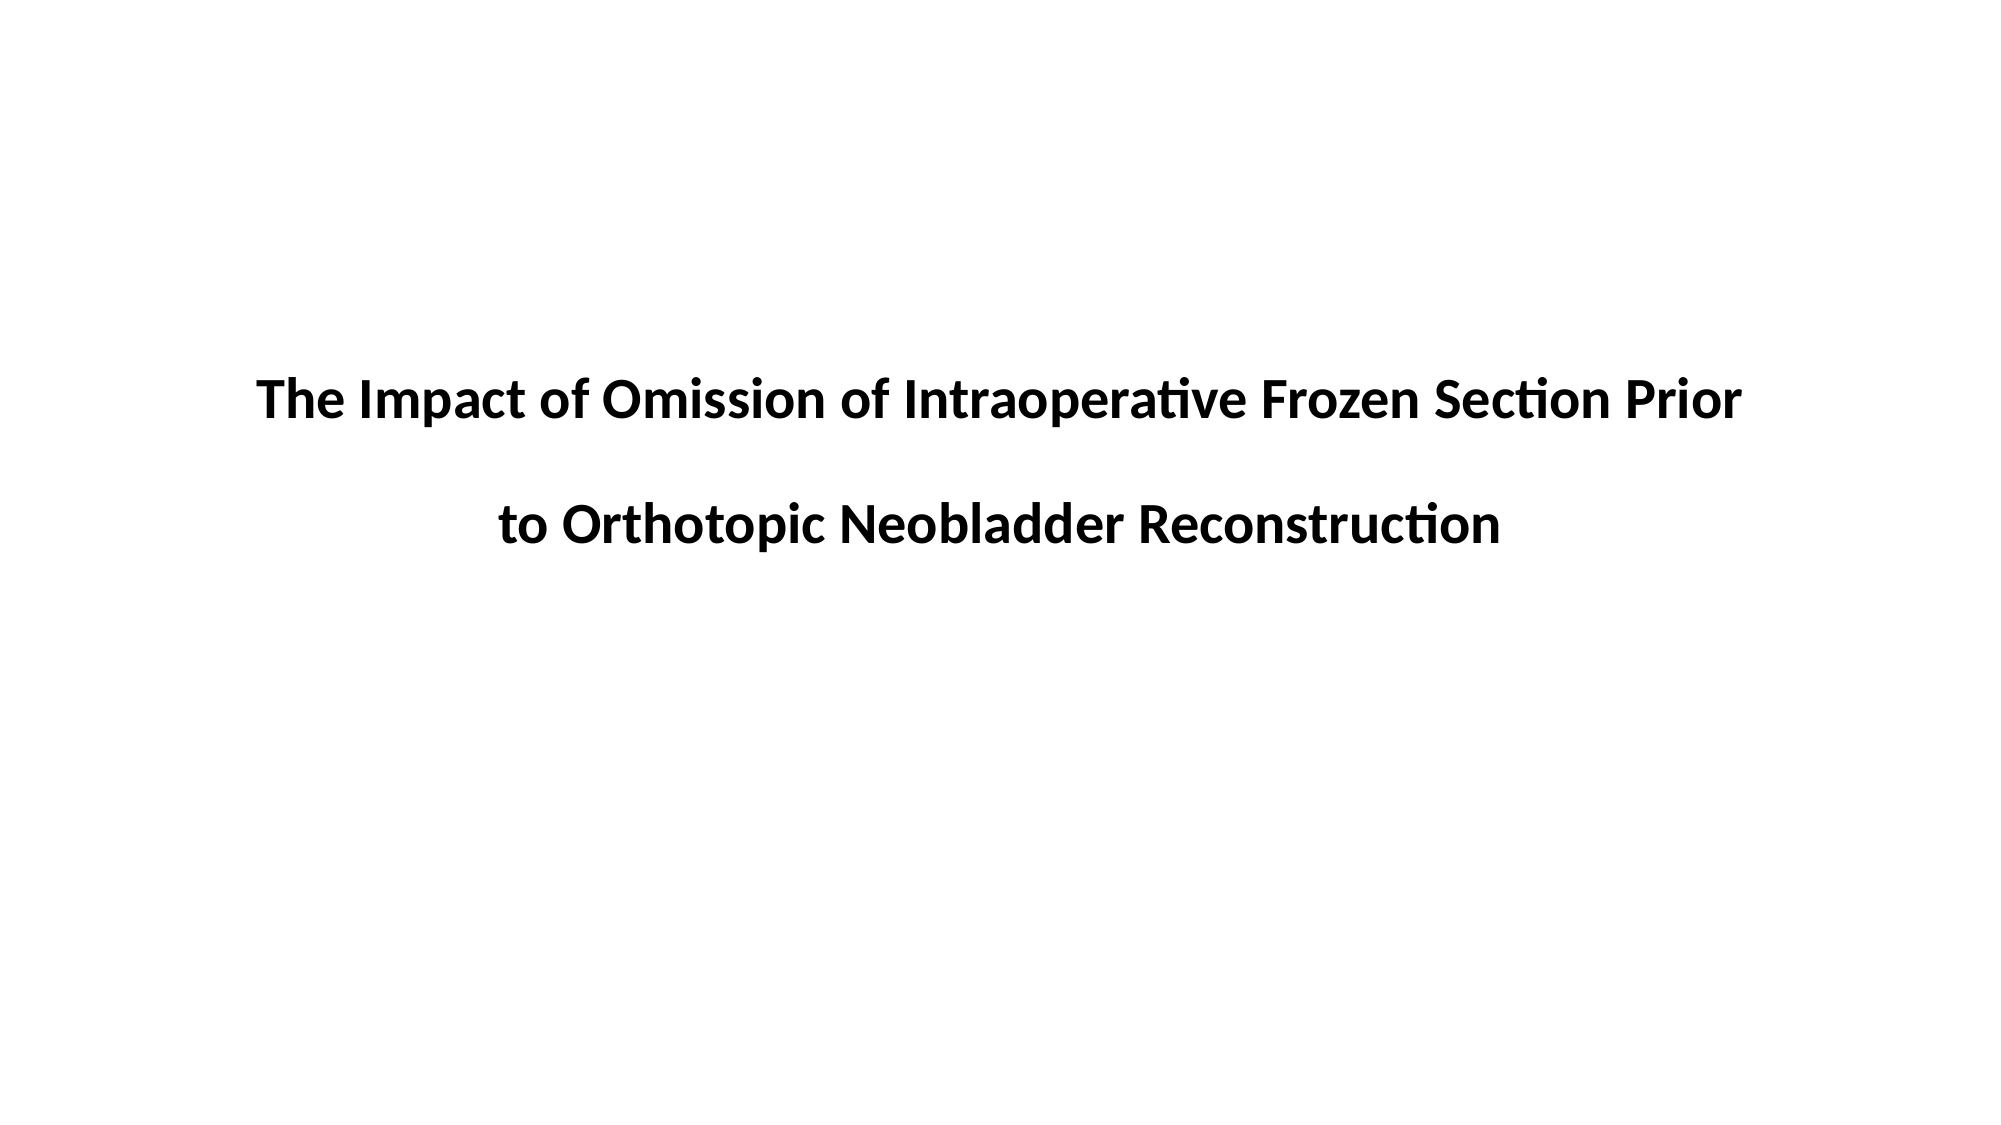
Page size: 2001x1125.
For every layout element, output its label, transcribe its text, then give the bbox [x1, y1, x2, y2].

list The Impact of Omission of Intraoperative Frozen Section Prior to Orthotopic Neobladder Reconstruction [137, 100, 1863, 1014]
